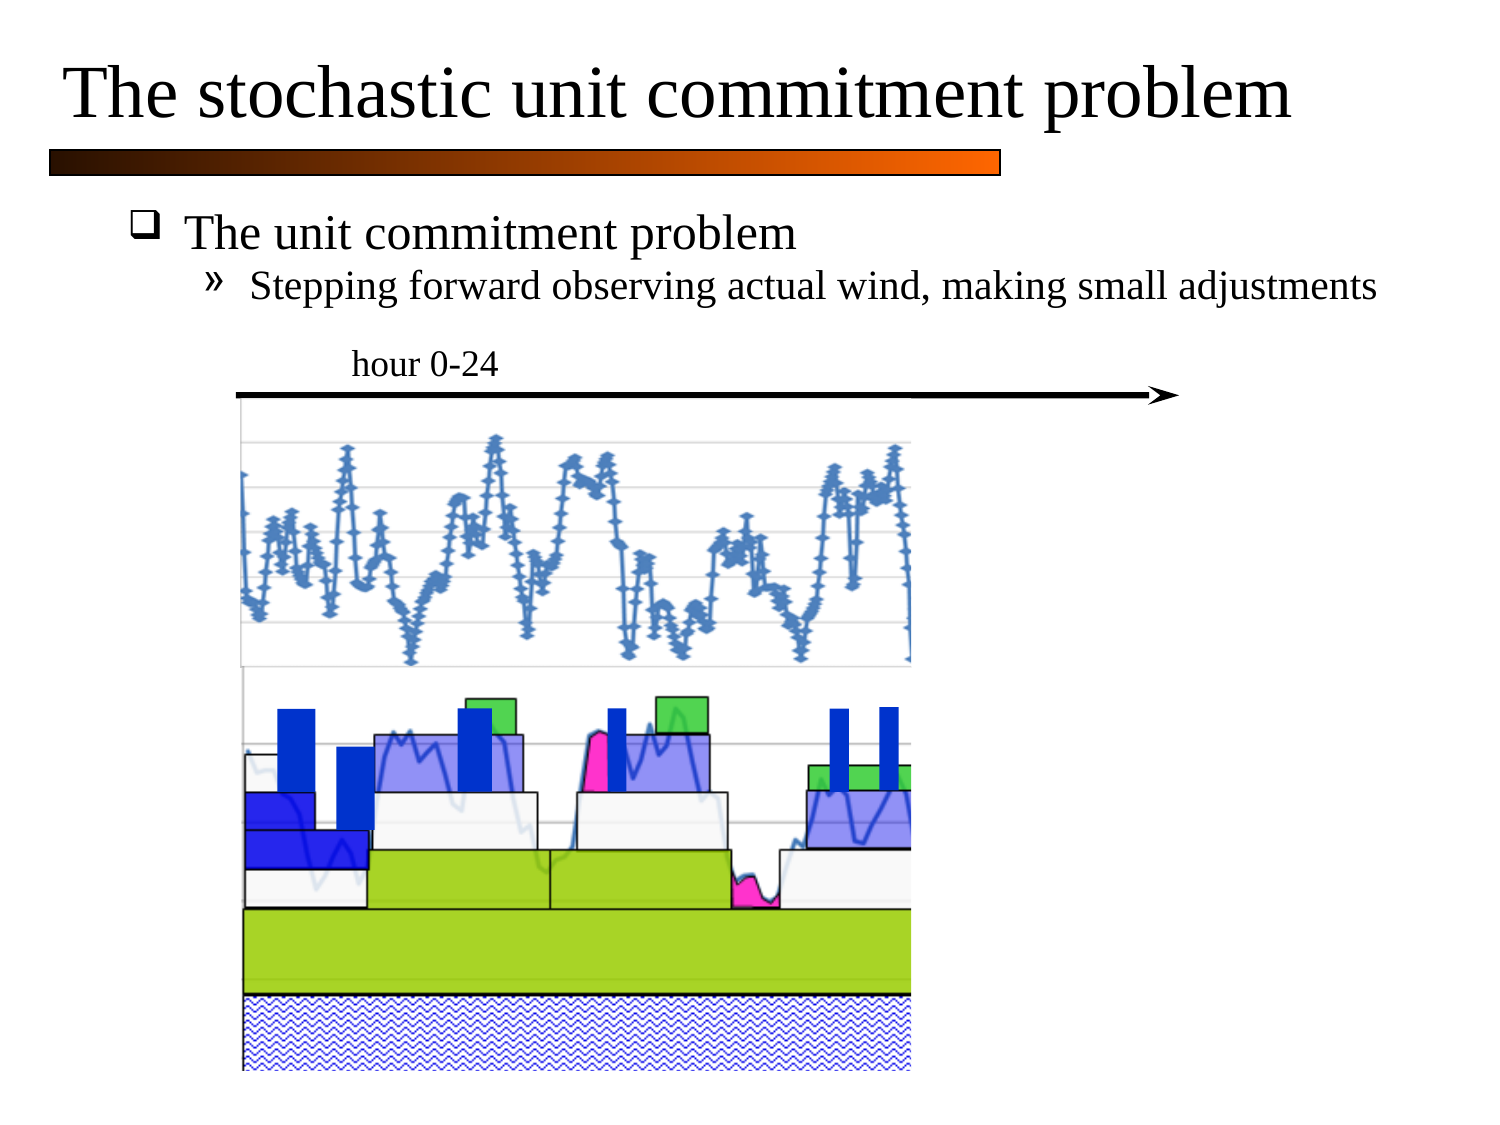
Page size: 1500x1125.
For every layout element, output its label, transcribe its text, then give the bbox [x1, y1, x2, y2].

text_box The stochastic unit commitment problem [47, 34, 1500, 159]
text_box [1158, 389, 1180, 402]
text_box hour 0-24 [336, 331, 514, 391]
list The unit commitment problem Stepping forward observing actual wind, making small adjustments [112, 203, 1439, 324]
picture [240, 398, 912, 1071]
